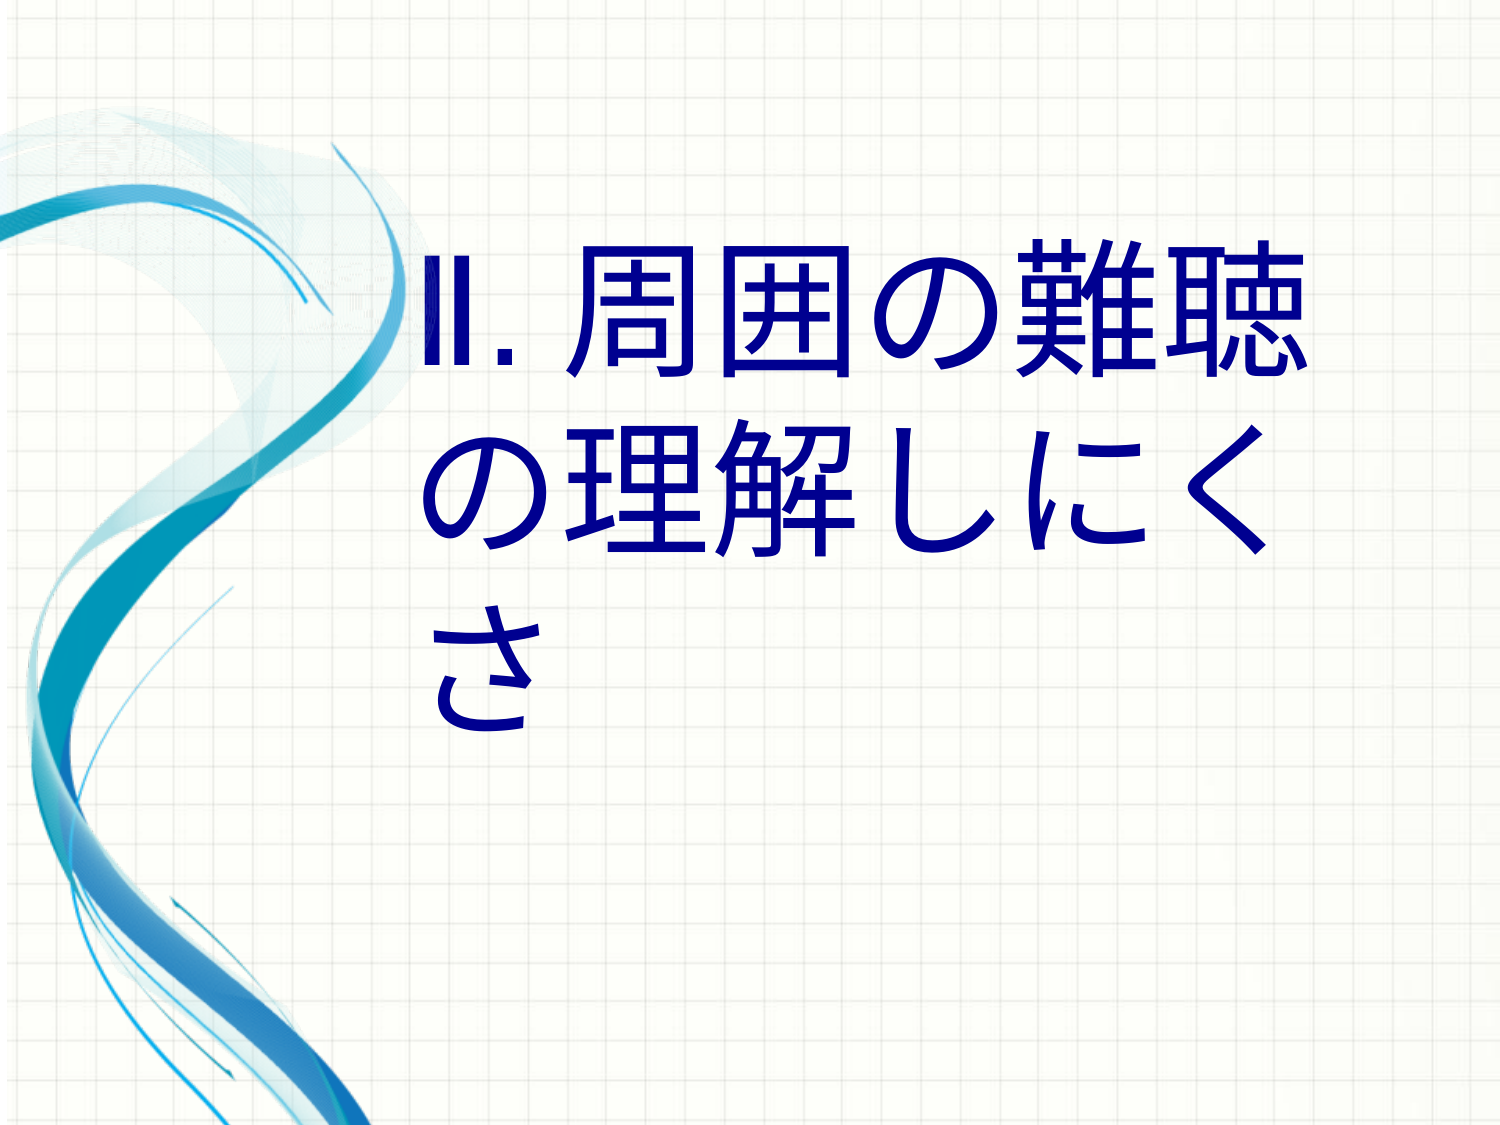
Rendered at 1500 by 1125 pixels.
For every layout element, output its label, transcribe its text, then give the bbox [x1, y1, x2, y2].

text_box Ⅱ.周囲の難聴の理解しにくさ [469, 208, 1392, 841]
picture [0, 0, 1500, 1125]
